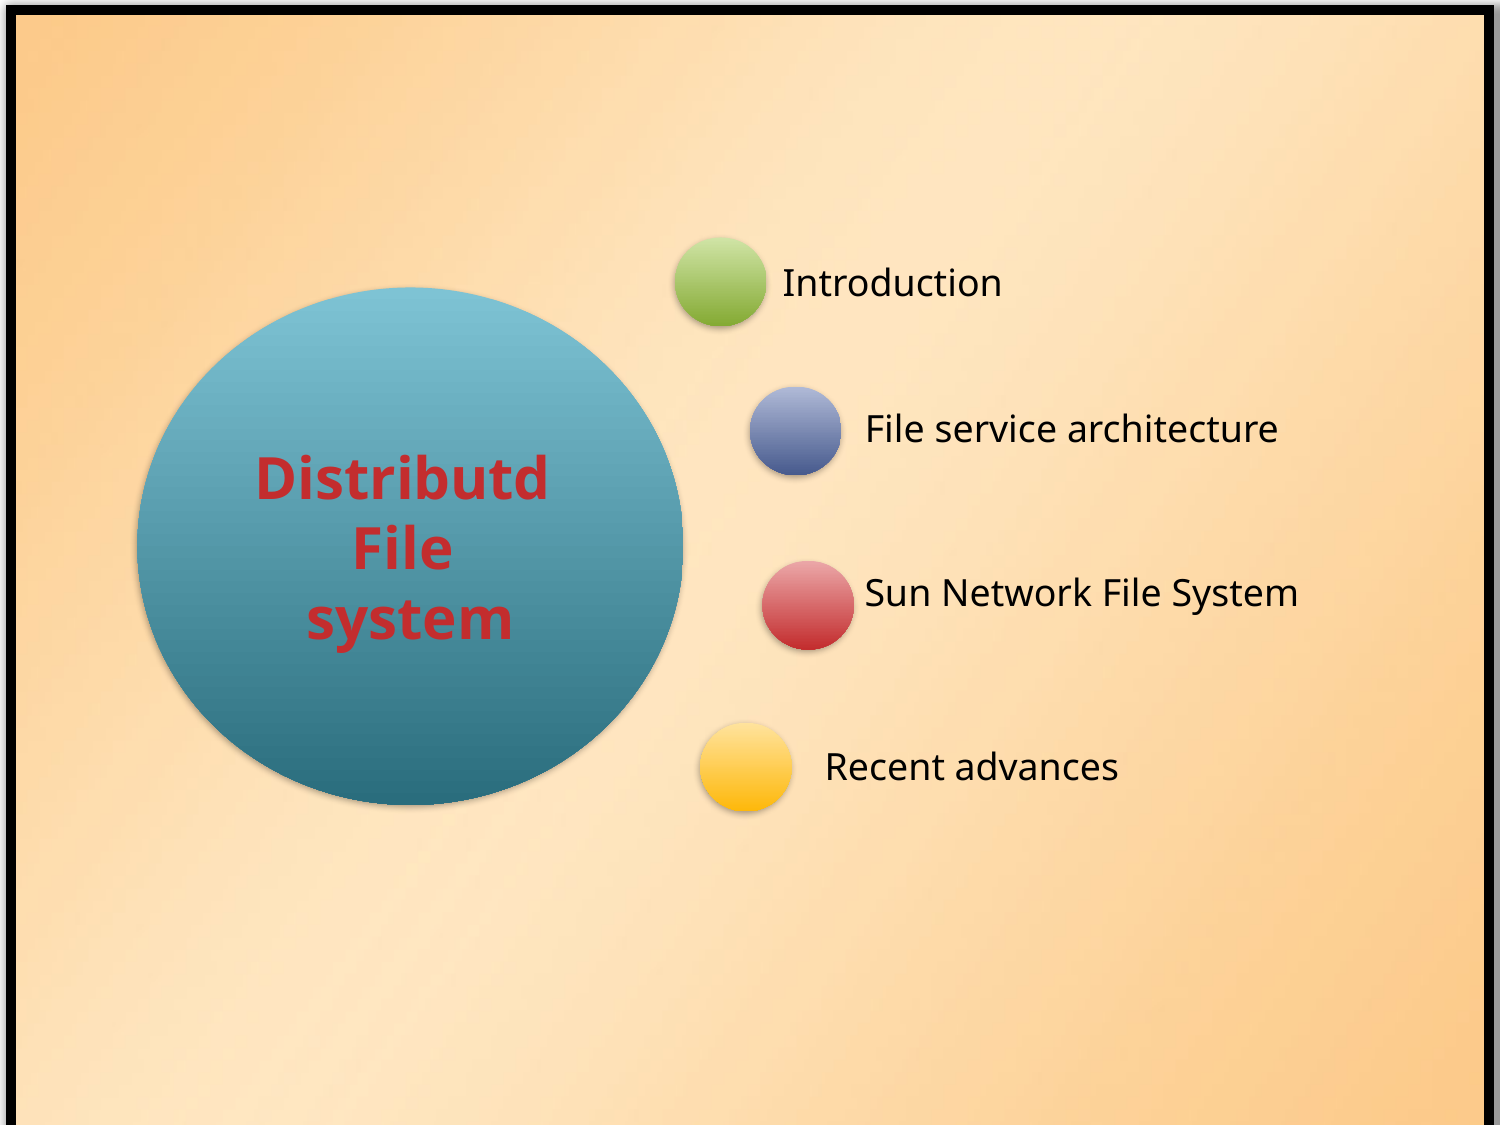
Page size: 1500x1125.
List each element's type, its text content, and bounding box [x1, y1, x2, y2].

text_box [762, 560, 851, 650]
text_box File service architecture [849, 402, 1500, 459]
text_box Sun Network File System [849, 566, 1400, 622]
text_box [700, 722, 792, 812]
text_box [675, 237, 767, 327]
picture [16, 15, 1484, 1125]
text_box [750, 386, 842, 476]
text_box Introduction [767, 251, 1500, 356]
text_box Distributd File system [137, 287, 684, 805]
text_box Recent advances [800, 735, 1500, 795]
